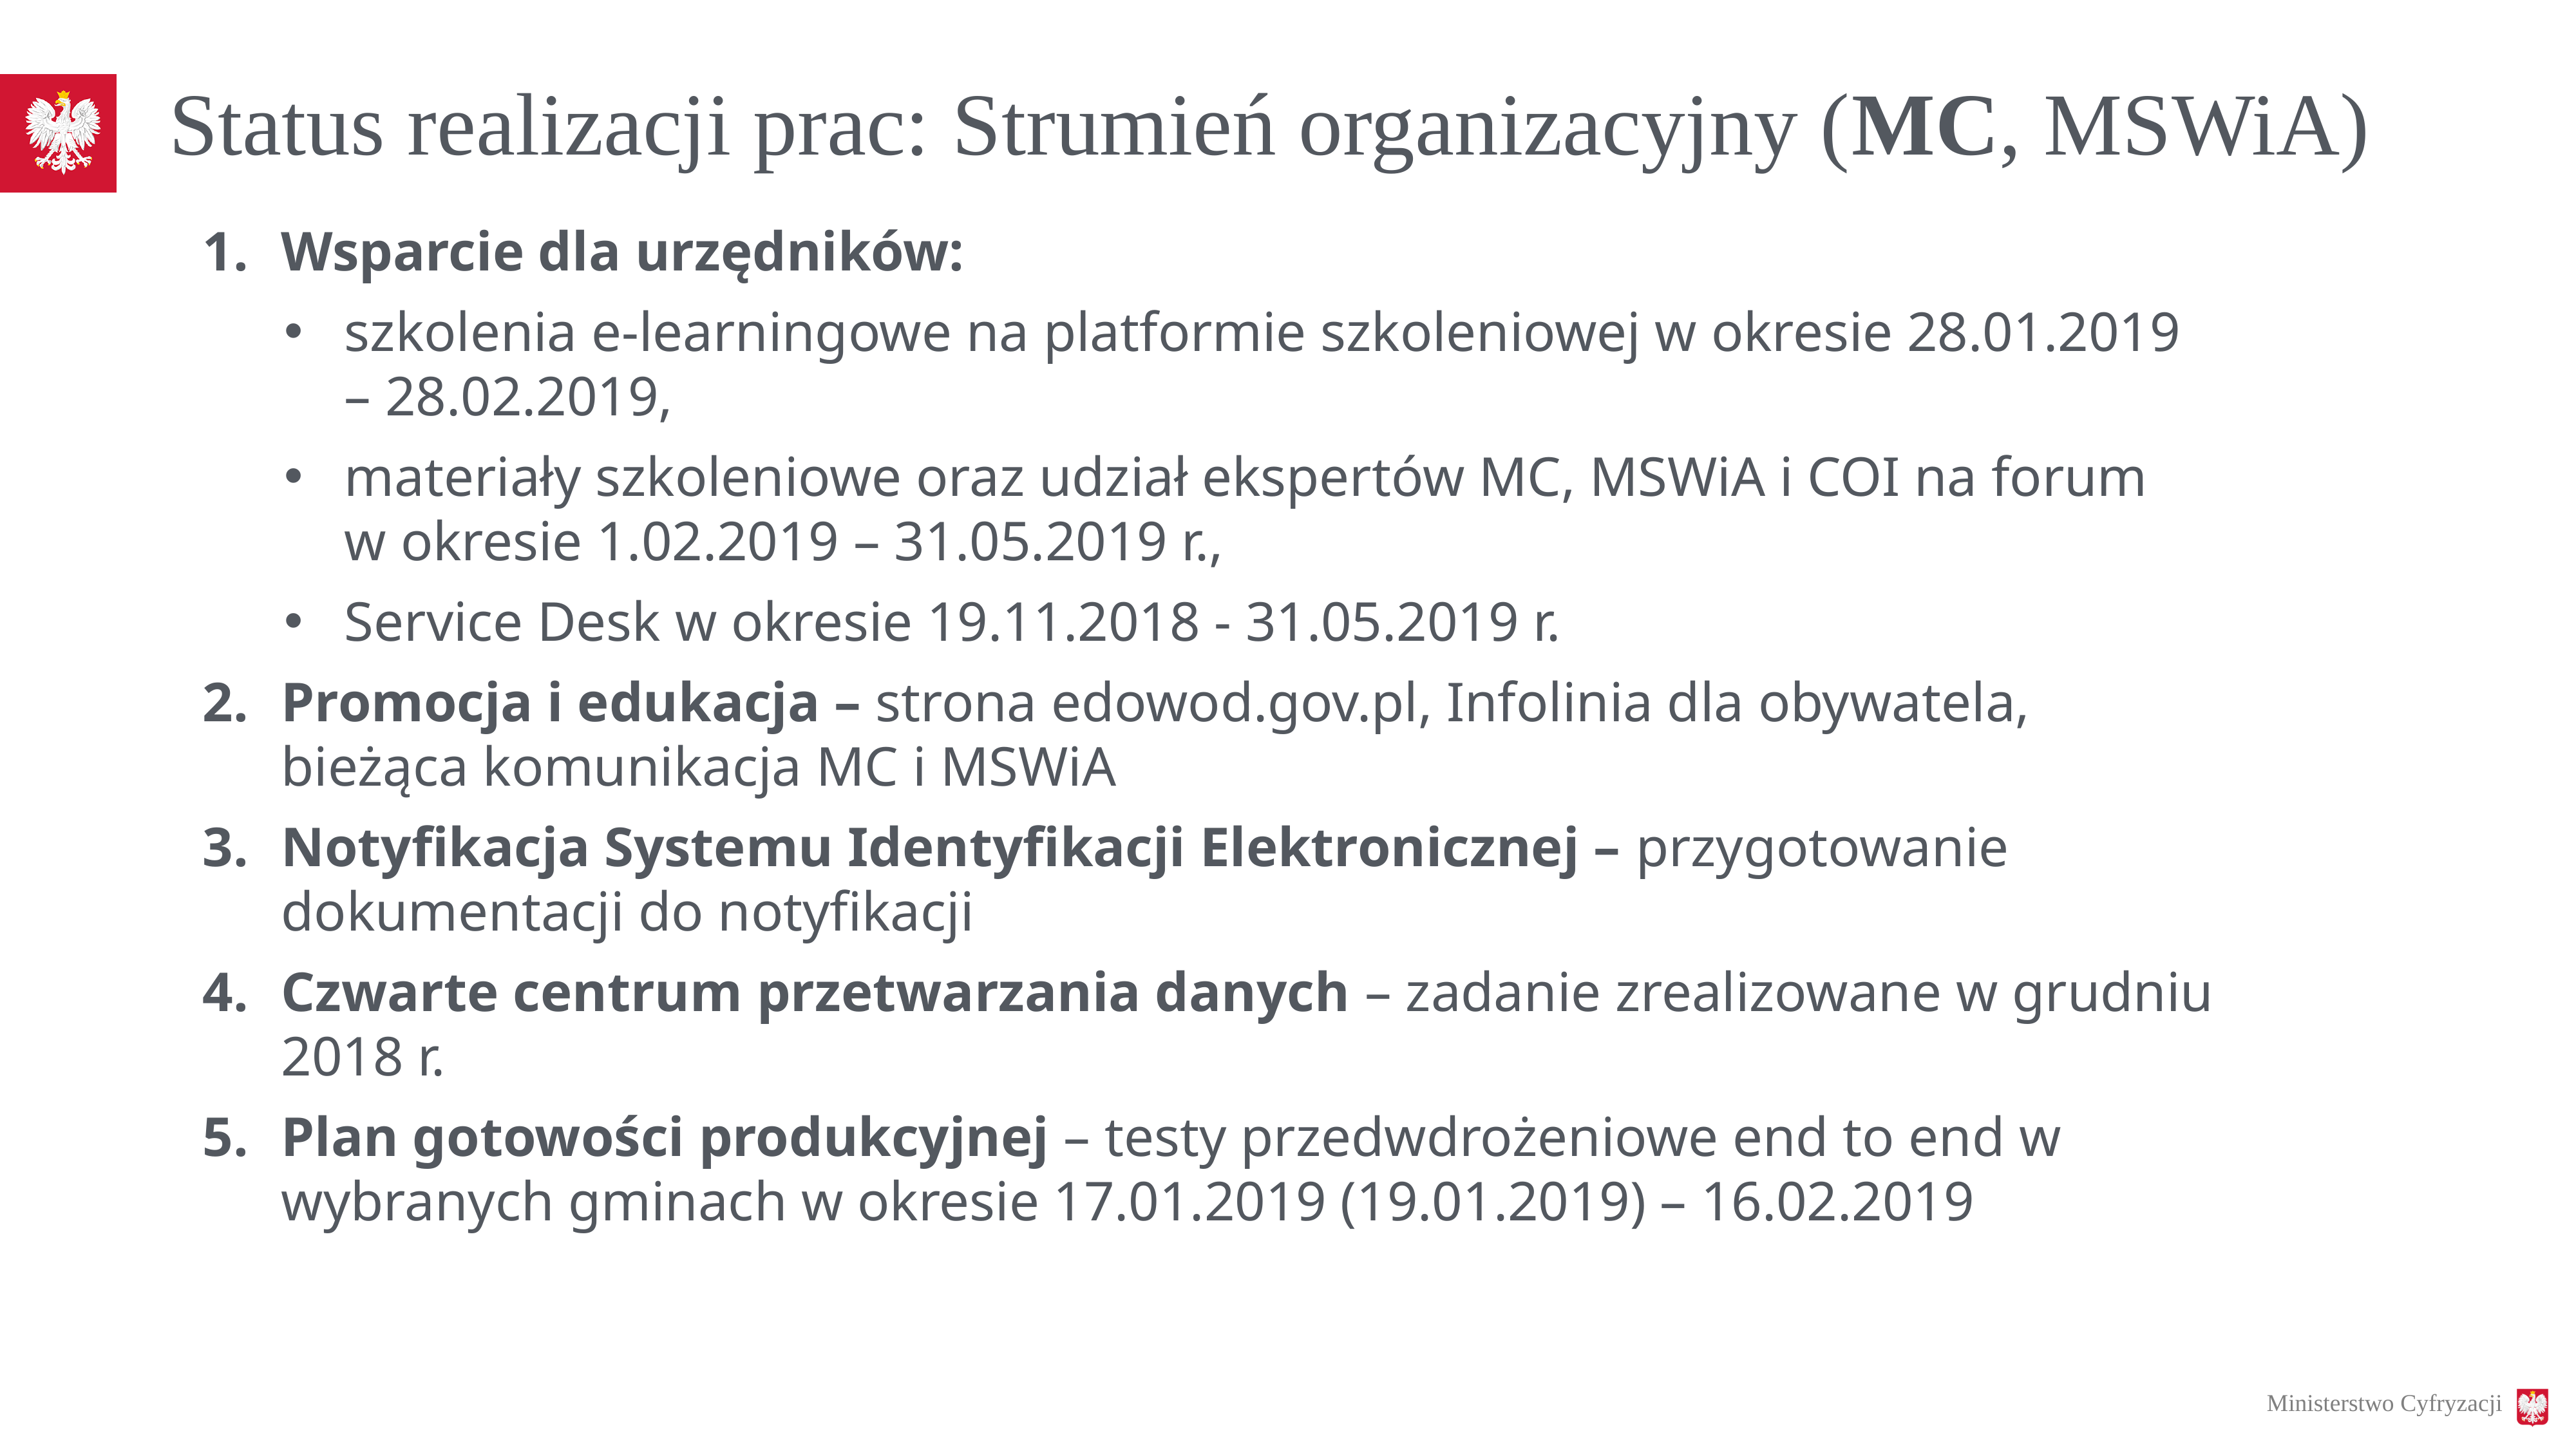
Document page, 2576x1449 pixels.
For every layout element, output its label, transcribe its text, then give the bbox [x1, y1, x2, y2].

picture [0, 74, 117, 193]
text_box Wsparcie dla urzędników: szkolenia e-learningowe na platformie szkoleniowej w okresie 28.01.2019 – 28.02.2019, materiały szkoleniowe oraz udział ekspertów MC, MSWiA i COI na forum w okresie 1.02.2019 – 31.05.2019 r., Service Desk w okresie 19.11.2018 - 31.05.2019 r. Promocja i edukacja – strona edowod.gov.pl, Infolinia dla obywatela, bieżąca komunikacja MC i MSWiA Notyfikacja Systemu Identyfikacji Elektronicznej – przygotowanie dokumentacji do notyfikacji Czwarte centrum przetwarzania danych – zadanie zrealizowane w grudniu 2018 r. Plan gotowości produkcyjnej – testy przedwdrożeniowe end to end w wybranych gminach w okresie 17.01.2019 (19.01.2019) – 16.02.2019 [195, 209, 2228, 1240]
picture [2514, 1387, 2550, 1428]
text_box Status realizacji prac: Strumień organizacyjny (MC, MSWiA) [161, 59, 2543, 180]
